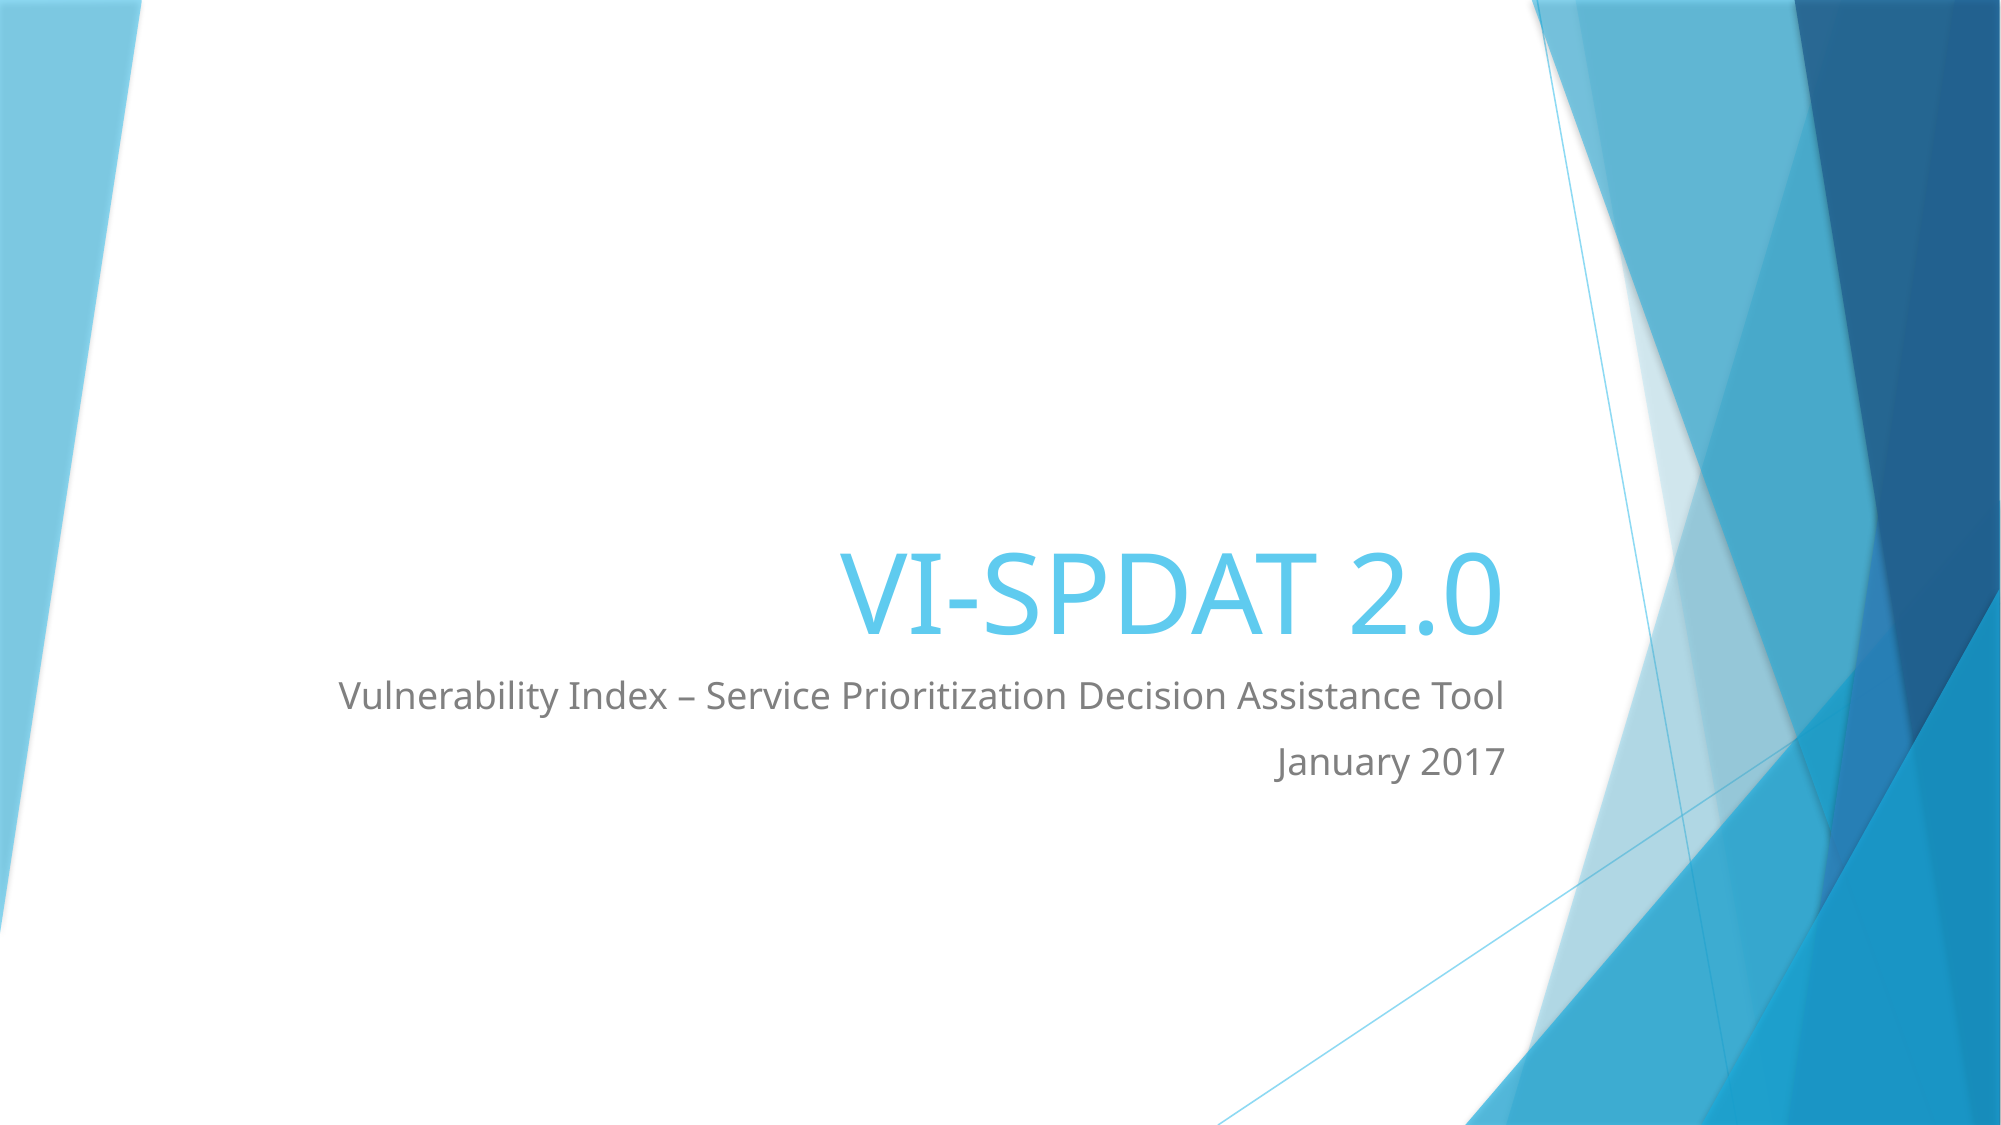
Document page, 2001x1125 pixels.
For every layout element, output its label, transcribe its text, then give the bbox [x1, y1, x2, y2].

title VI-SPDAT 2.0 [247, 394, 1522, 664]
subtitle Vulnerability Index – Service Prioritization Decision Assistance Tool January 2017 [247, 664, 1522, 845]
